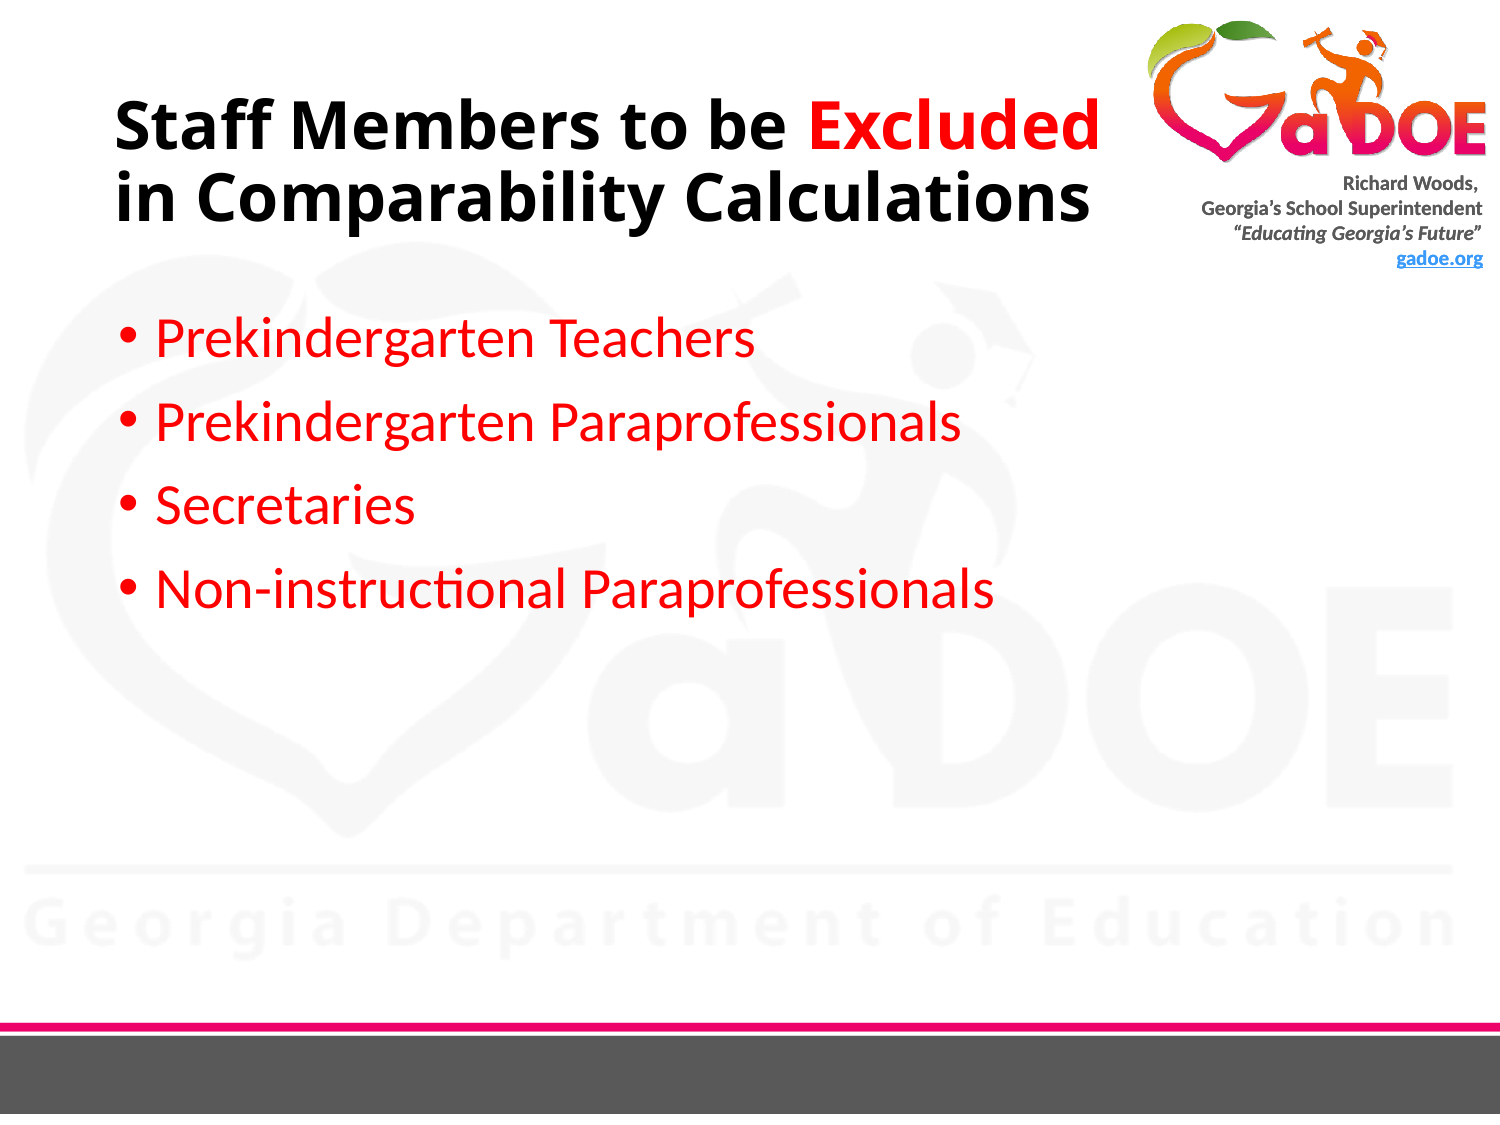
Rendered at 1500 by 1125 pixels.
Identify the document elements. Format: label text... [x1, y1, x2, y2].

title Staff Members to be Excluded in Comparability Calculations [99, 54, 1136, 273]
list Prekindergarten Teachers Prekindergarten Paraprofessionals Secretaries Non-instructional Paraprofessionals [103, 299, 1397, 1014]
picture [19, 235, 1473, 980]
picture [1135, 8, 1499, 164]
